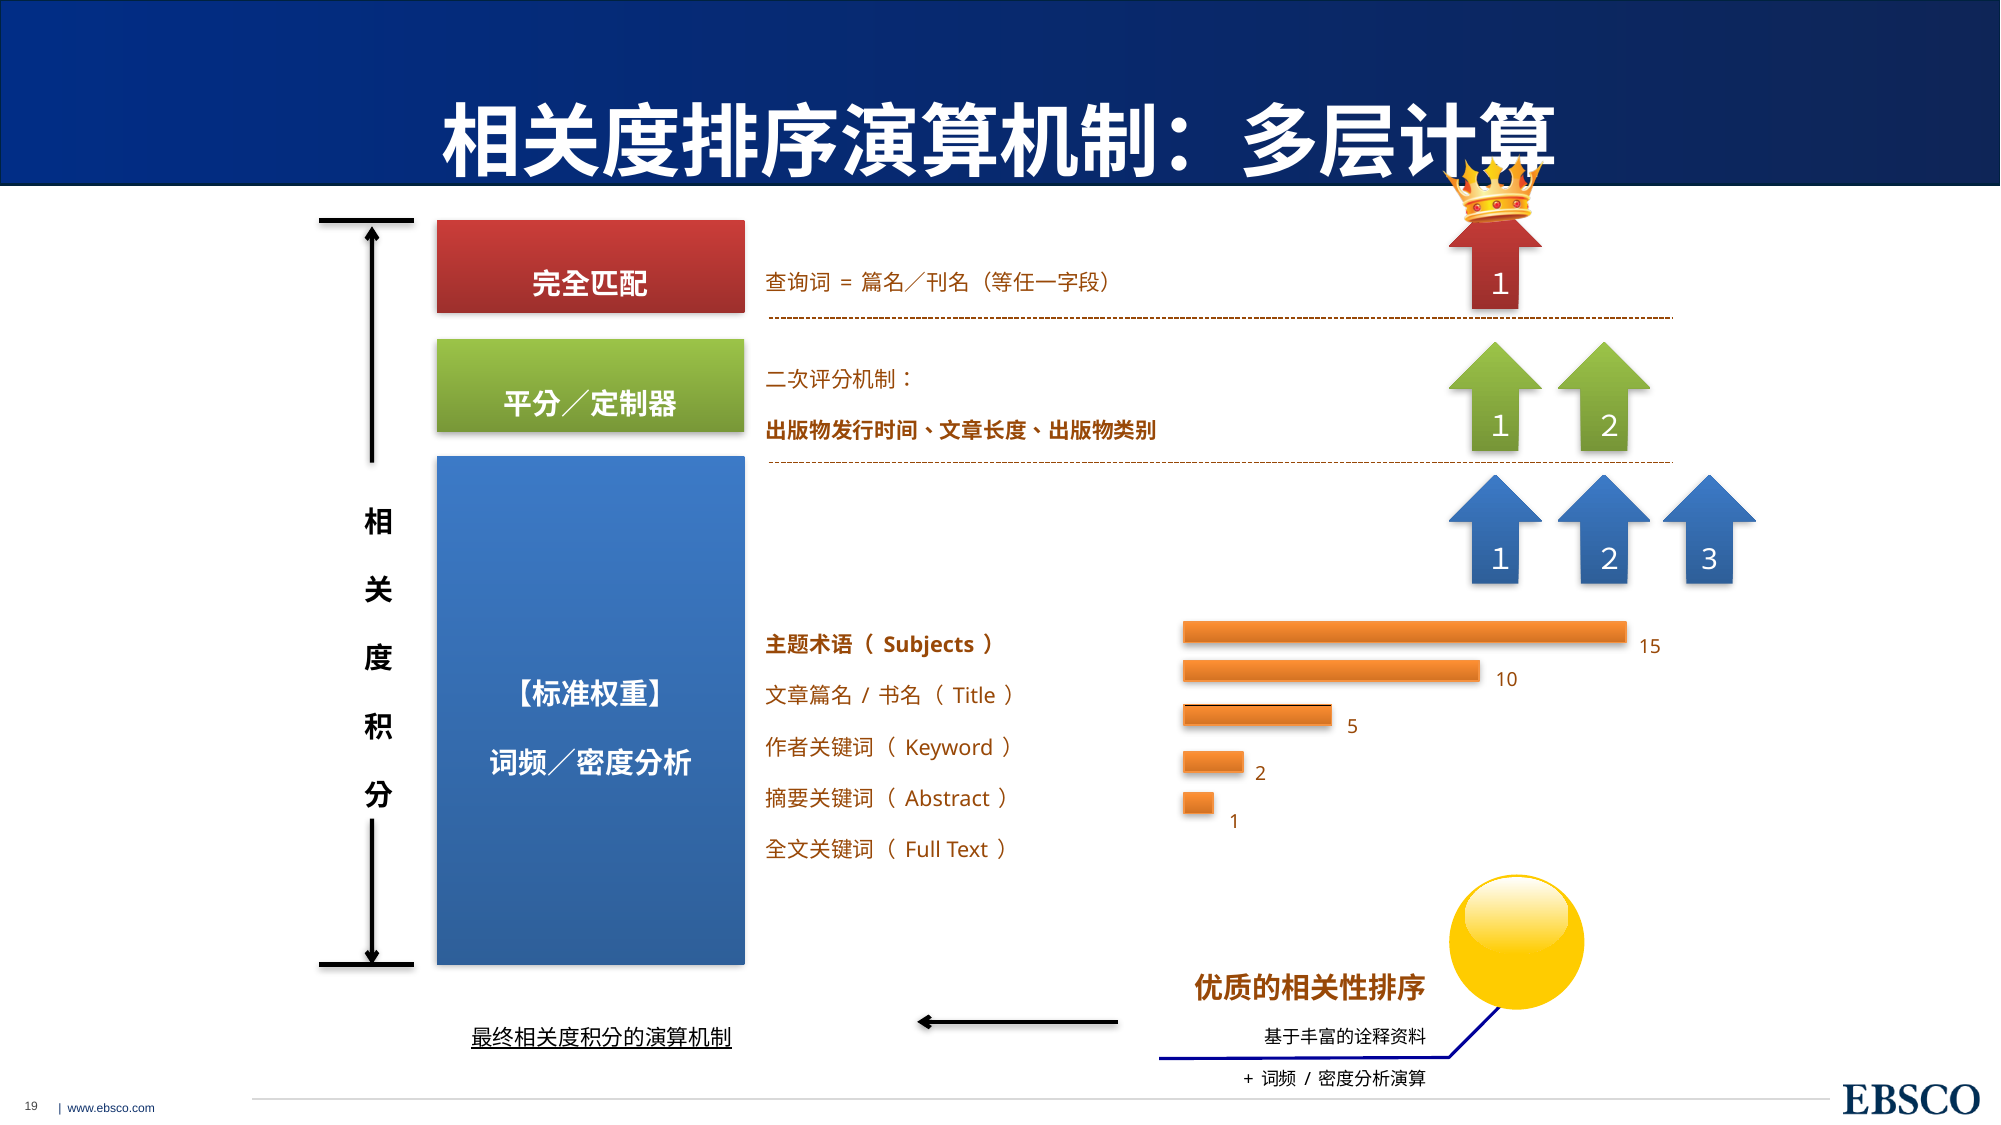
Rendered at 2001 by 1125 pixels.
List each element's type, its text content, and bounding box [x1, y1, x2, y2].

text_box 平分／定制器 [437, 339, 676, 432]
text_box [1099, 874, 1585, 1059]
text_box ２ [1557, 341, 1651, 451]
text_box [1444, 153, 1546, 310]
text_box 完全匹配 [437, 220, 745, 313]
text_box 二次评分机制： 出版物发行时间、文章长度、出版物类别 [676, 332, 1503, 450]
text_box 主题术语（Subjects） 文章篇名/书名（Title） 作者关键词（Keyword） 摘要关键词（Abstract） 全文关键词（Full Text） [750, 598, 1426, 869]
text_box ２ [1557, 474, 1651, 584]
text_box 【标准权重】 词频／密度分析 [437, 456, 745, 965]
text_box 3 [1663, 474, 1756, 584]
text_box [318, 220, 414, 965]
text_box 相关度排序演算机制：多层计算 [331, 15, 1669, 169]
text_box １ [1448, 474, 1542, 584]
text_box 查询词=篇名／刊名（等任一字段） [676, 236, 1444, 303]
text_box １ [1448, 341, 1542, 451]
text_box [0, 0, 2000, 186]
text_box 最终相关度积分的演算机制 [456, 991, 748, 1058]
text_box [1183, 604, 1685, 835]
text_box [1074, 96, 1473, 156]
picture [1843, 1082, 1980, 1116]
